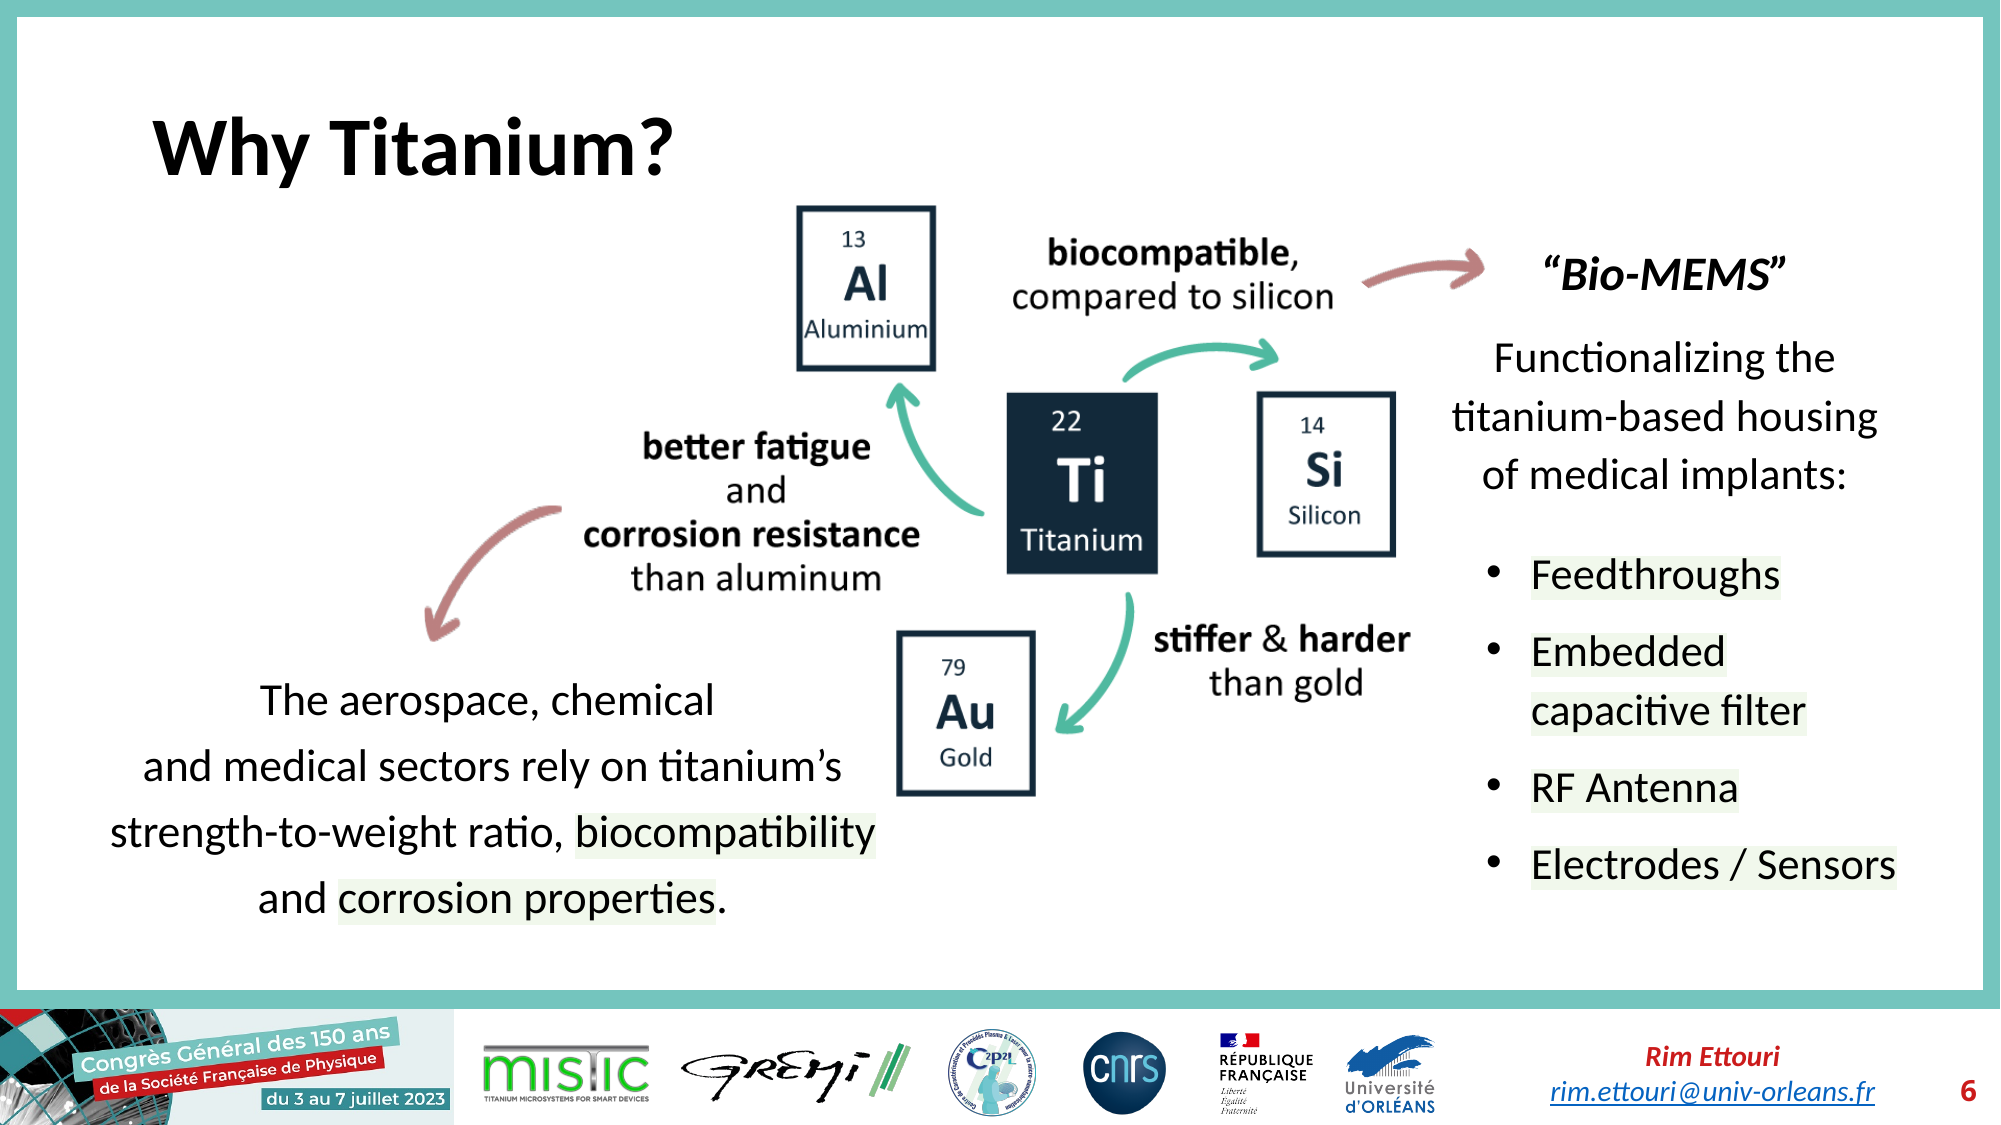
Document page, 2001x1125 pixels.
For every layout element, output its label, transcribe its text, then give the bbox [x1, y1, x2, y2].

picture [948, 1029, 1036, 1118]
picture [680, 1043, 911, 1103]
text_box 6 [1525, 1065, 1993, 1118]
picture [1082, 1031, 1166, 1115]
picture [582, 205, 1472, 797]
picture [1206, 1031, 1327, 1115]
text_box Rim Ettouri rim.ettouri@univ-orleans.fr [1535, 1030, 1891, 1116]
picture [468, 1043, 665, 1103]
picture [1332, 1031, 1449, 1115]
text_box [7, 6, 1993, 1000]
picture [0, 1006, 454, 1125]
picture [424, 505, 561, 643]
